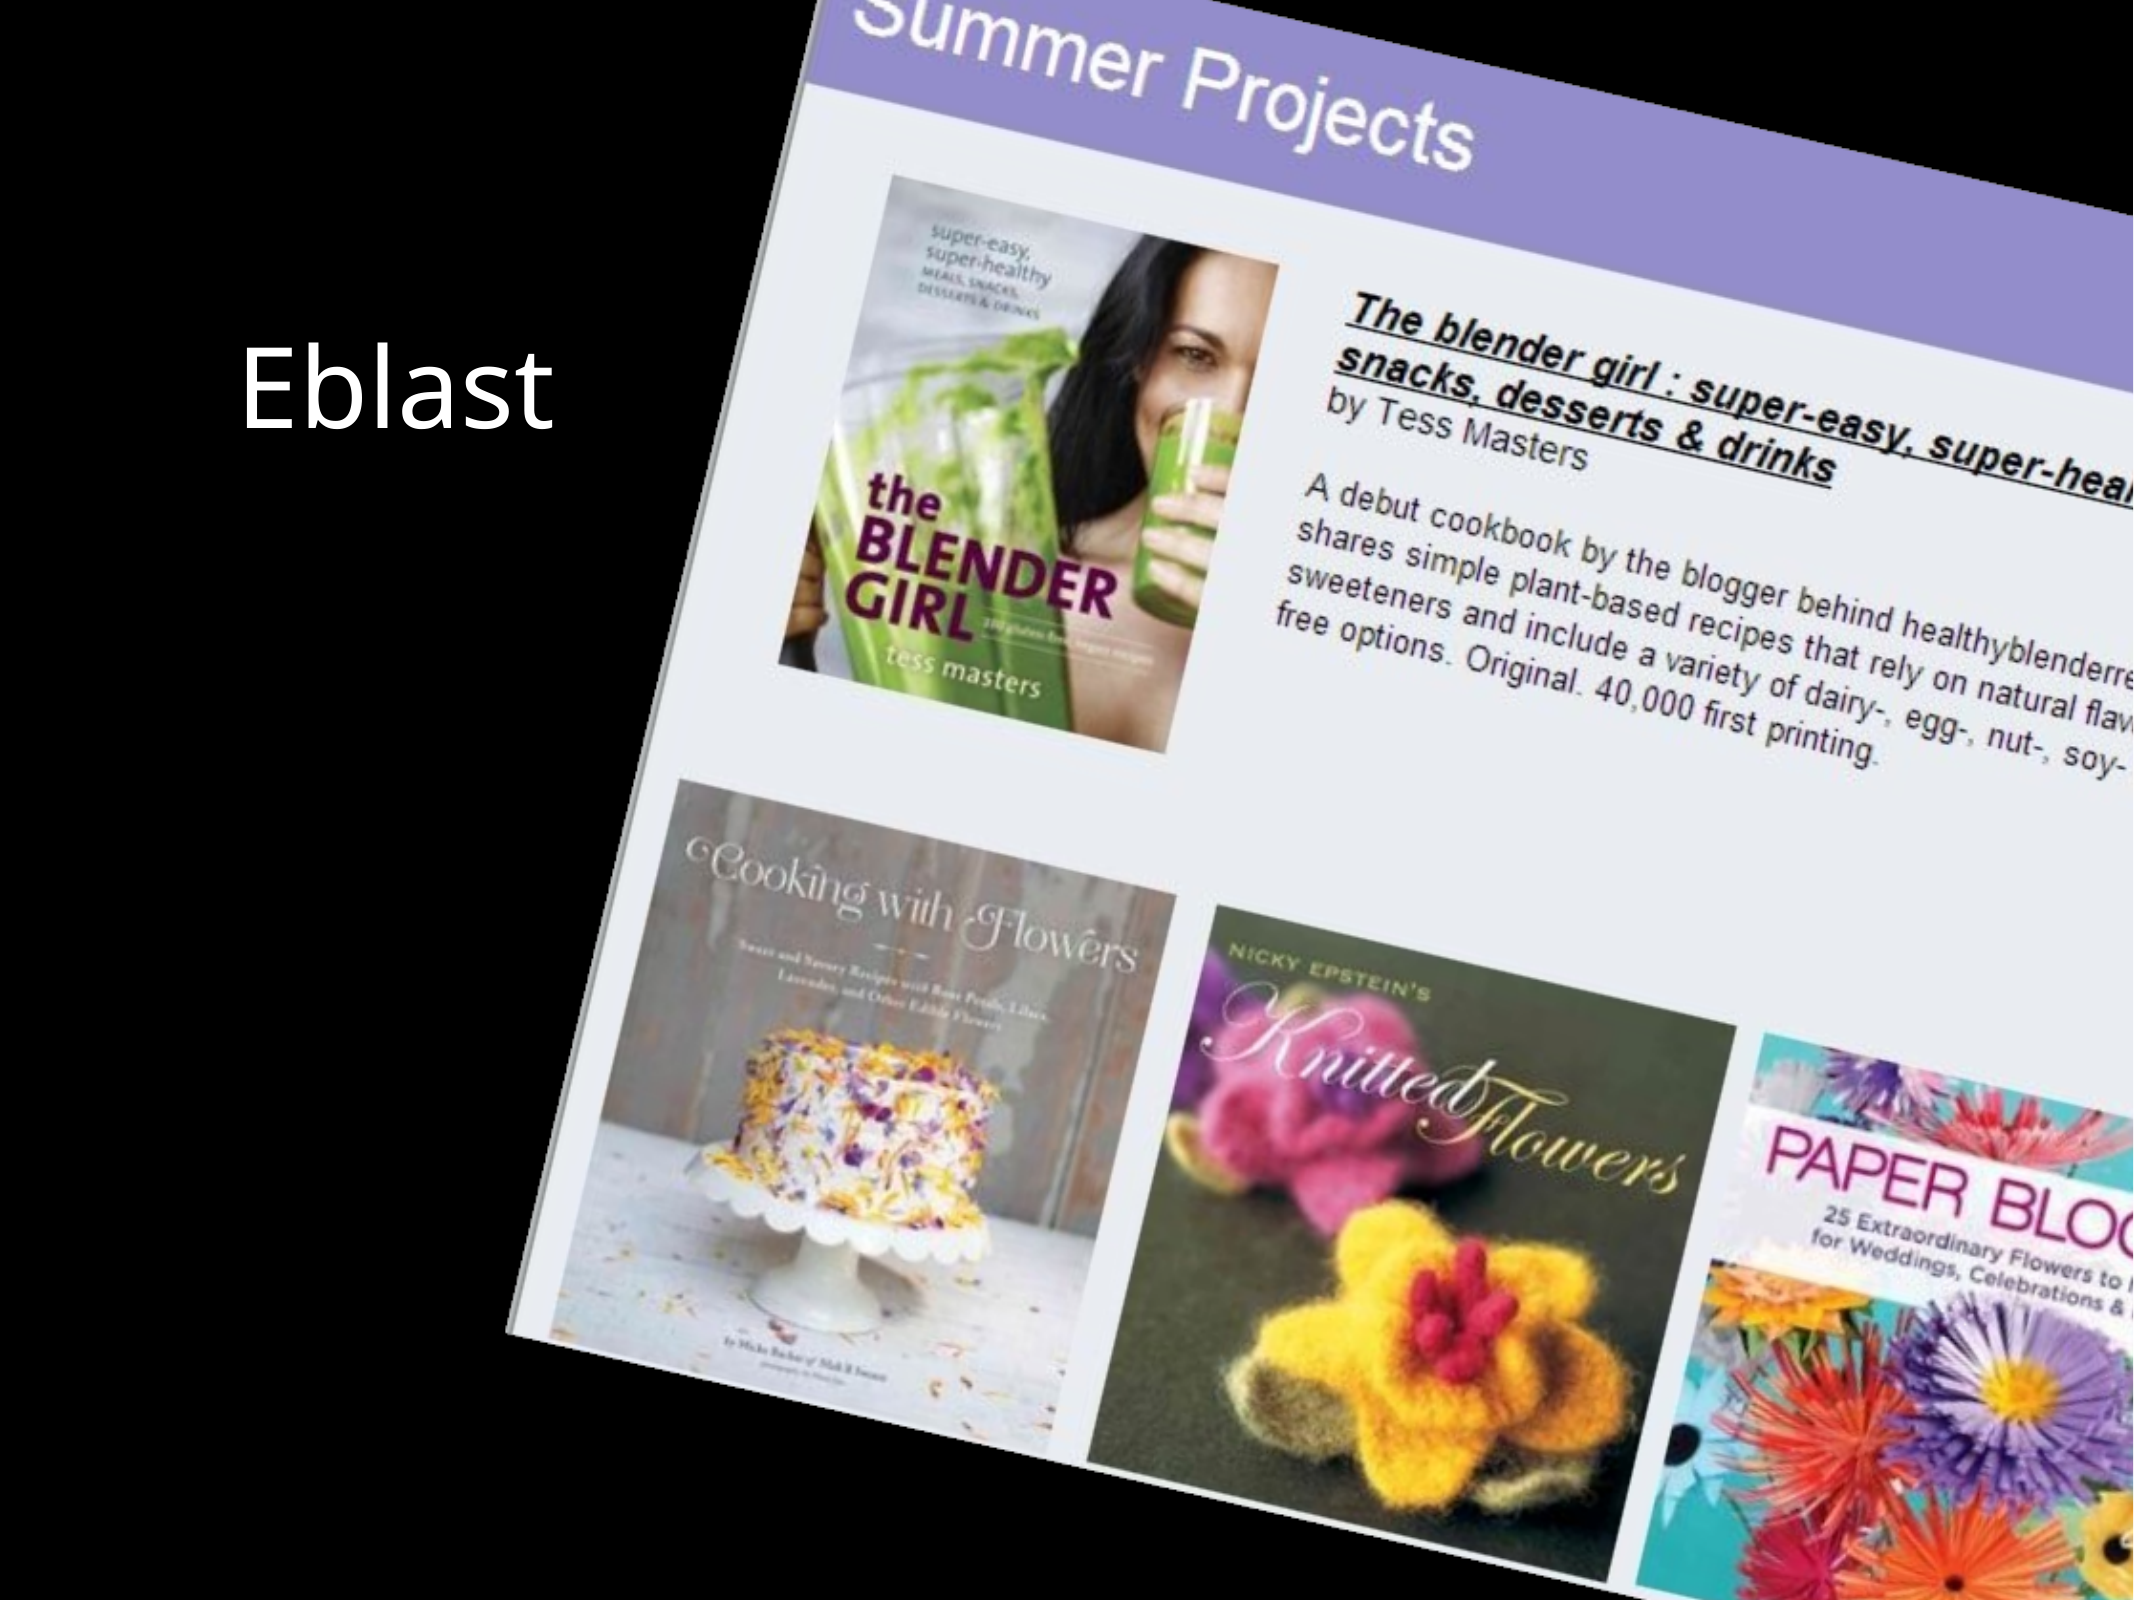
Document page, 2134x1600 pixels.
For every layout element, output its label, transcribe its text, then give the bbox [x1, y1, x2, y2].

text_box Eblast [179, 308, 613, 459]
picture [506, 0, 2134, 1600]
